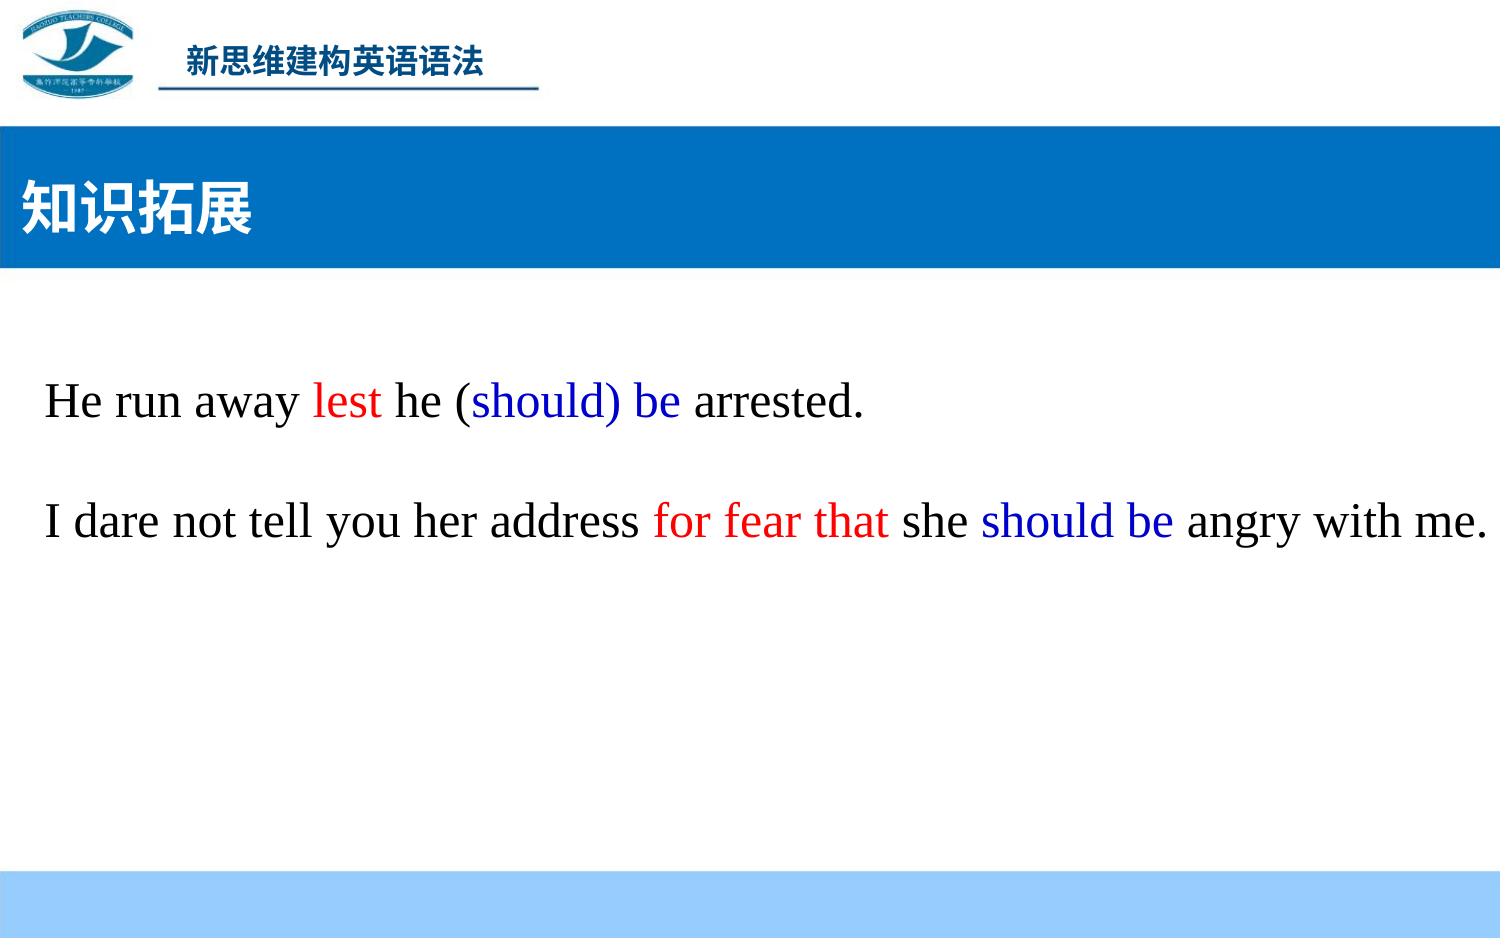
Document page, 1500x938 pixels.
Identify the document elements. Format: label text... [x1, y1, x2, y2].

text_box 知识拓展 [20, 163, 280, 241]
text_box 新思维建构英语语法 [186, 36, 511, 81]
text_box I dare not tell you her address for fear that she should be angry with me. [44, 491, 1500, 548]
text_box [0, 0, 1500, 938]
text_box He run away lest he (should) be arrested. [44, 371, 889, 428]
